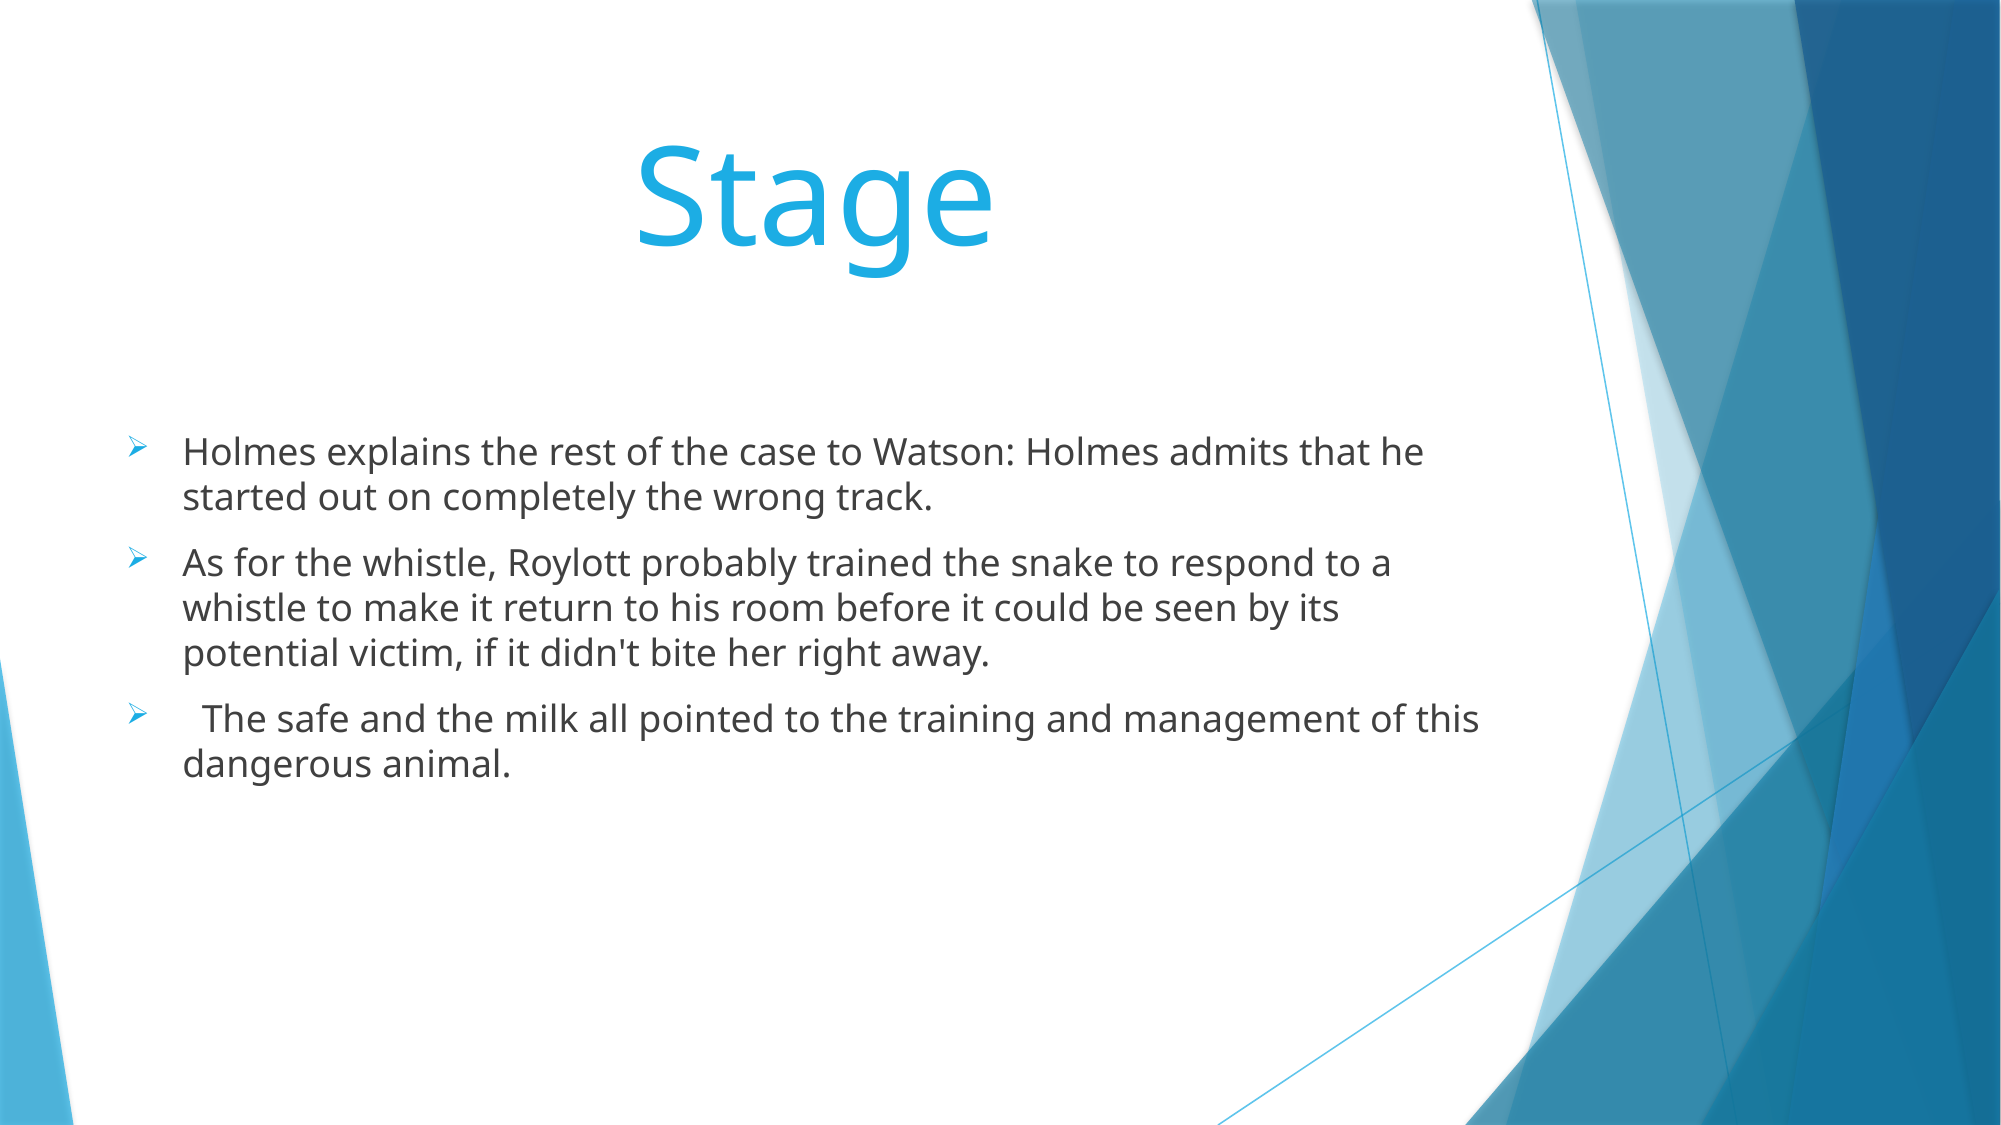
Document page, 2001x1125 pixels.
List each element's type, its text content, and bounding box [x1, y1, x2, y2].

title Stage [111, 99, 1522, 317]
list Holmes explains the rest of the case to Watson: Holmes admits that he started out on completely the wrong track. As for the whistle, Roylott probably trained the snake to respond to a whistle to make it return to his room before it could be seen by its potential victim, if it didn't bite her right away. The safe and the milk all pointed to the training and management of this dangerous animal. [111, 354, 1522, 992]
